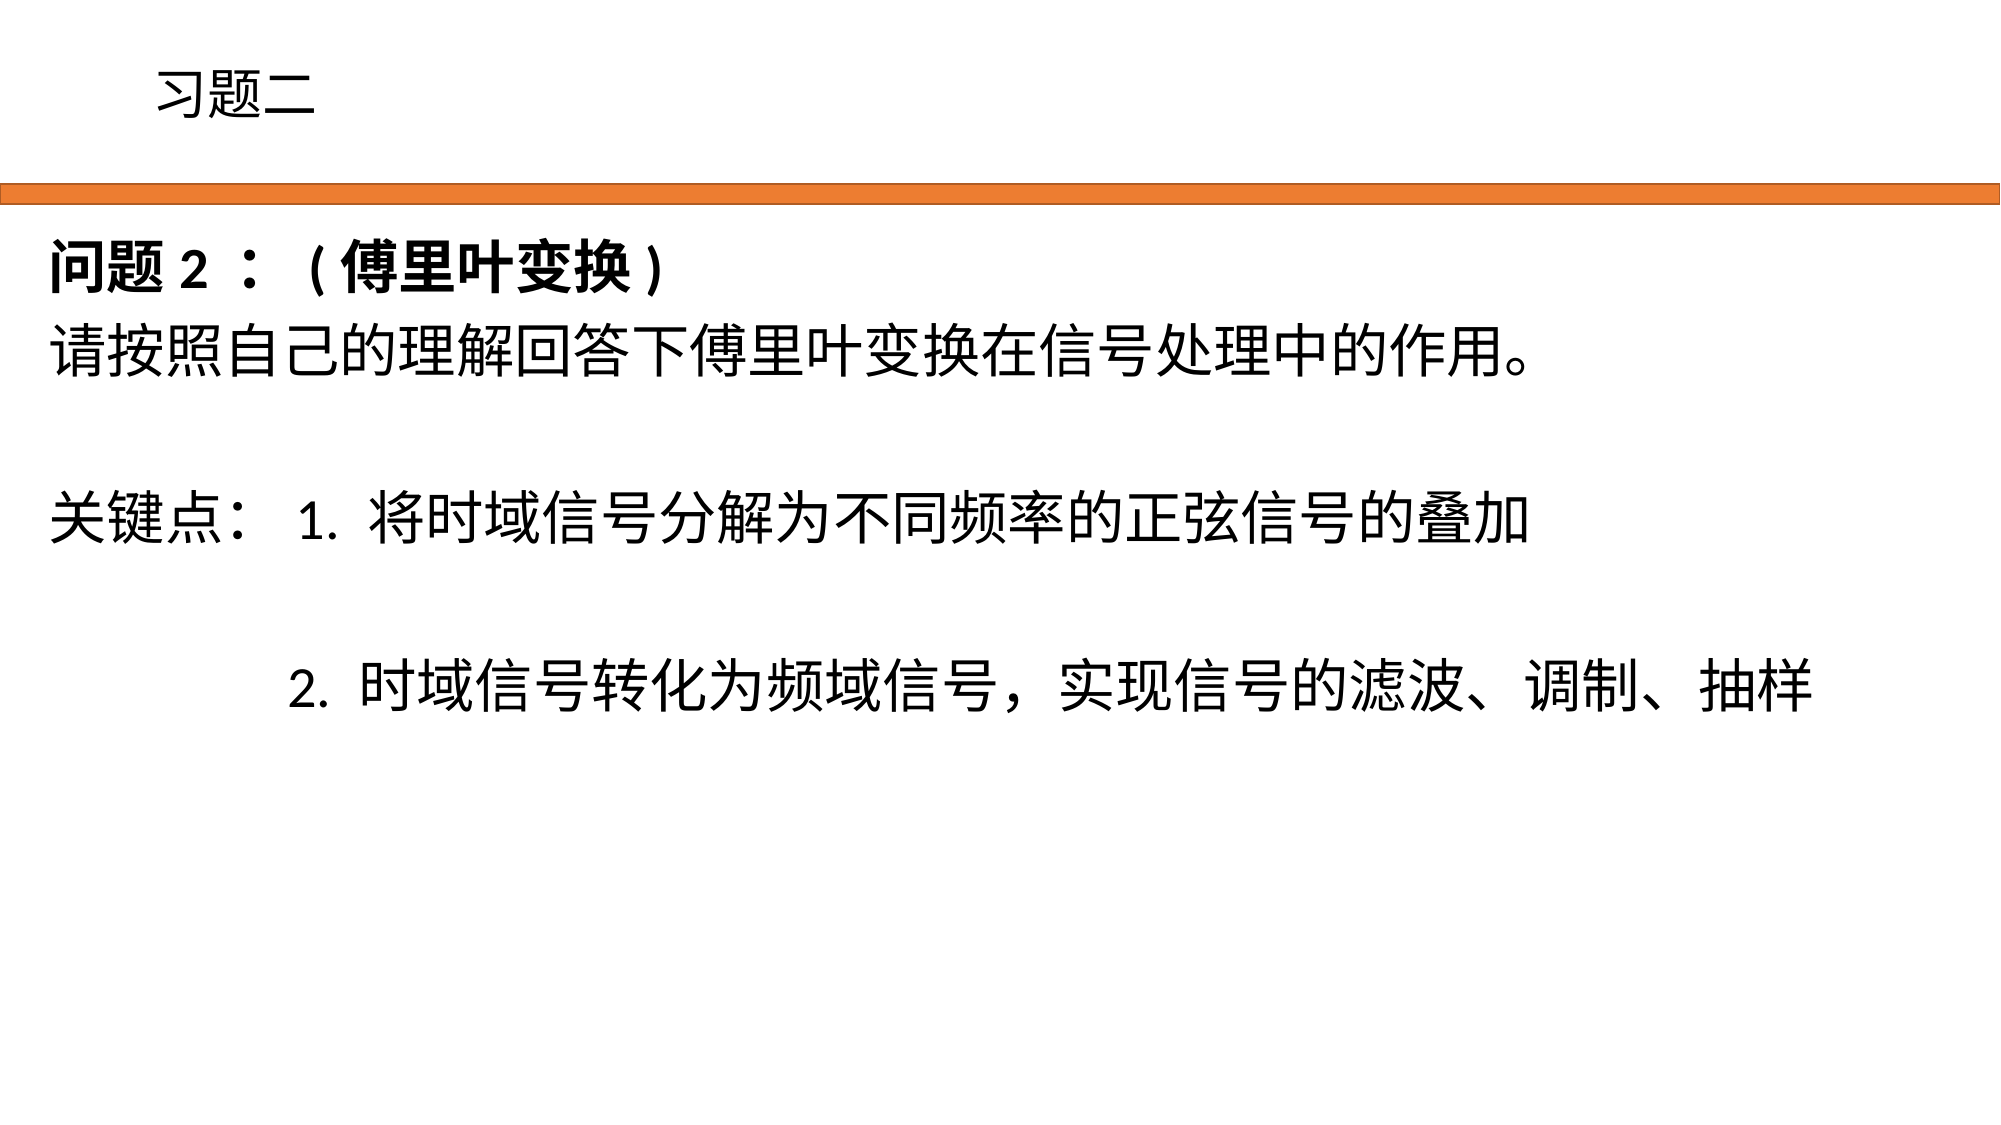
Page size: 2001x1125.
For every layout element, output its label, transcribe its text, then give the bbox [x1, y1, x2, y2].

list 问题2 ：(傅里叶变换) 请按照自己的理解回答下傅里叶变换在信号处理中的作用。 关键点：1. 将时域信号分解为不同频率的正弦信号的叠加 2. 时域信号转化为频域信号，实现信号的滤波、调制、抽样 [33, 230, 1971, 1068]
text_box [0, 183, 2000, 205]
title 习题二 [137, 59, 1577, 135]
